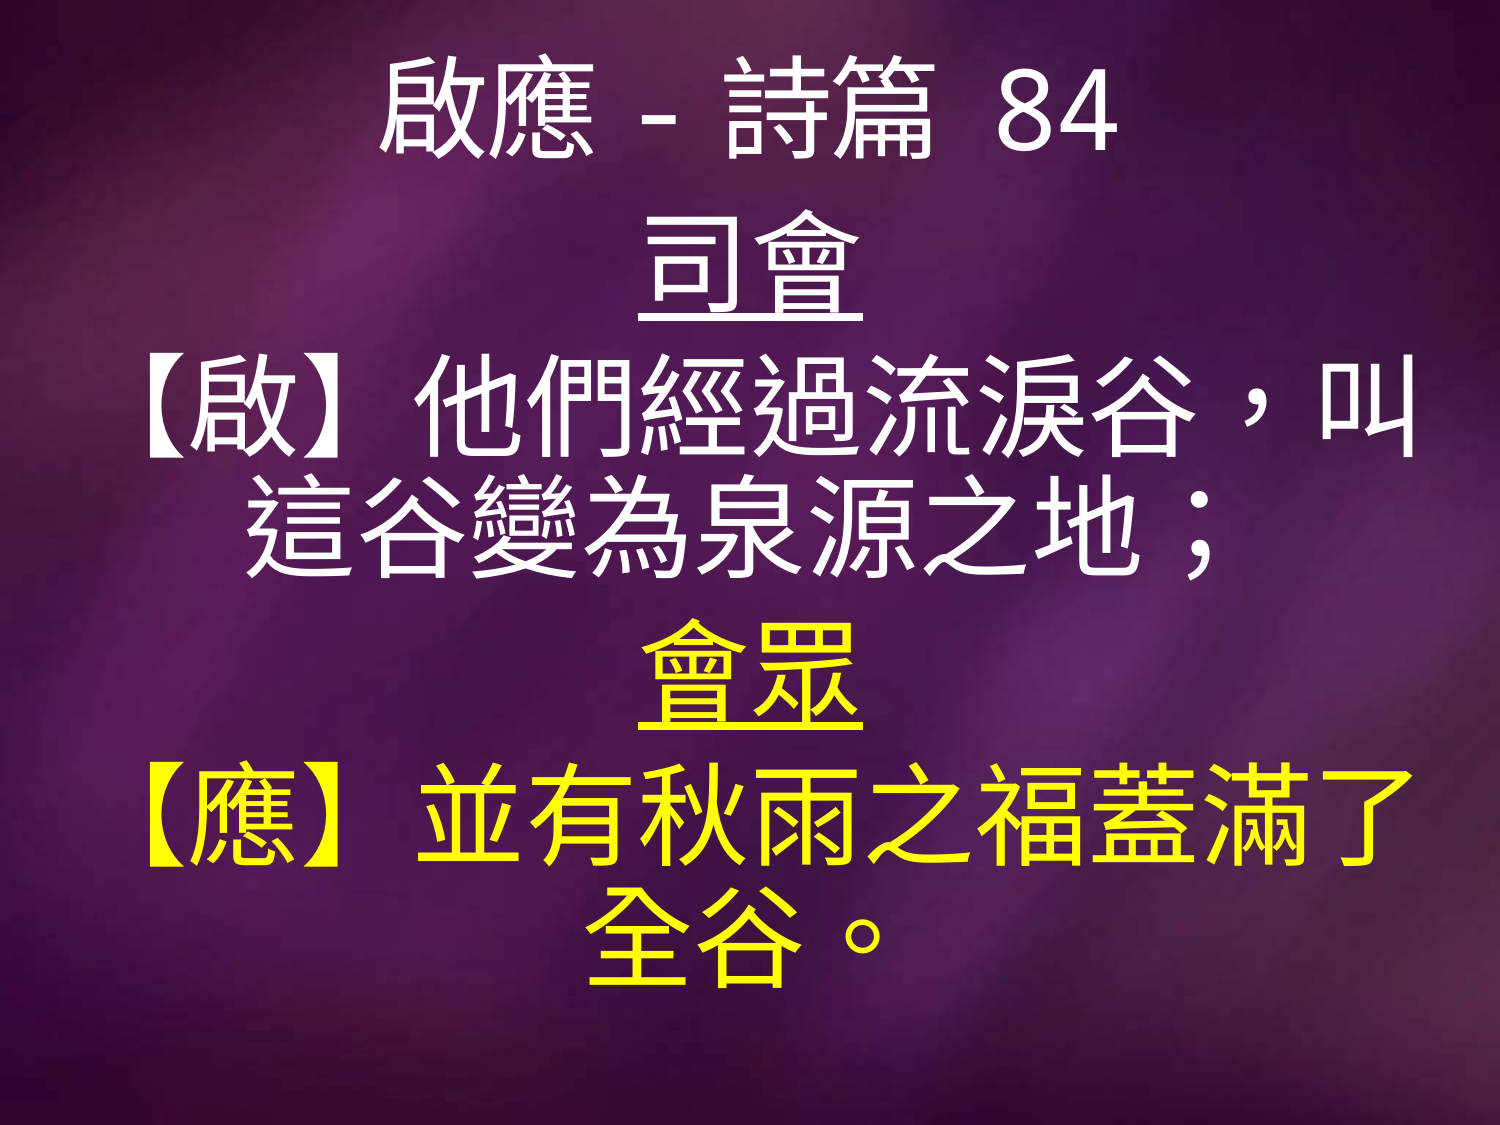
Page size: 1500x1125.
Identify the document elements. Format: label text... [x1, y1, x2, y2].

list 司會 【啟】他們經過流淚谷，叫這谷變為泉源之地； 會眾 【應】並有秋雨之福蓋滿了全谷。 [62, 207, 1438, 1025]
title 啟應-詩篇 84 [62, 37, 1438, 174]
picture [0, 0, 1500, 1125]
